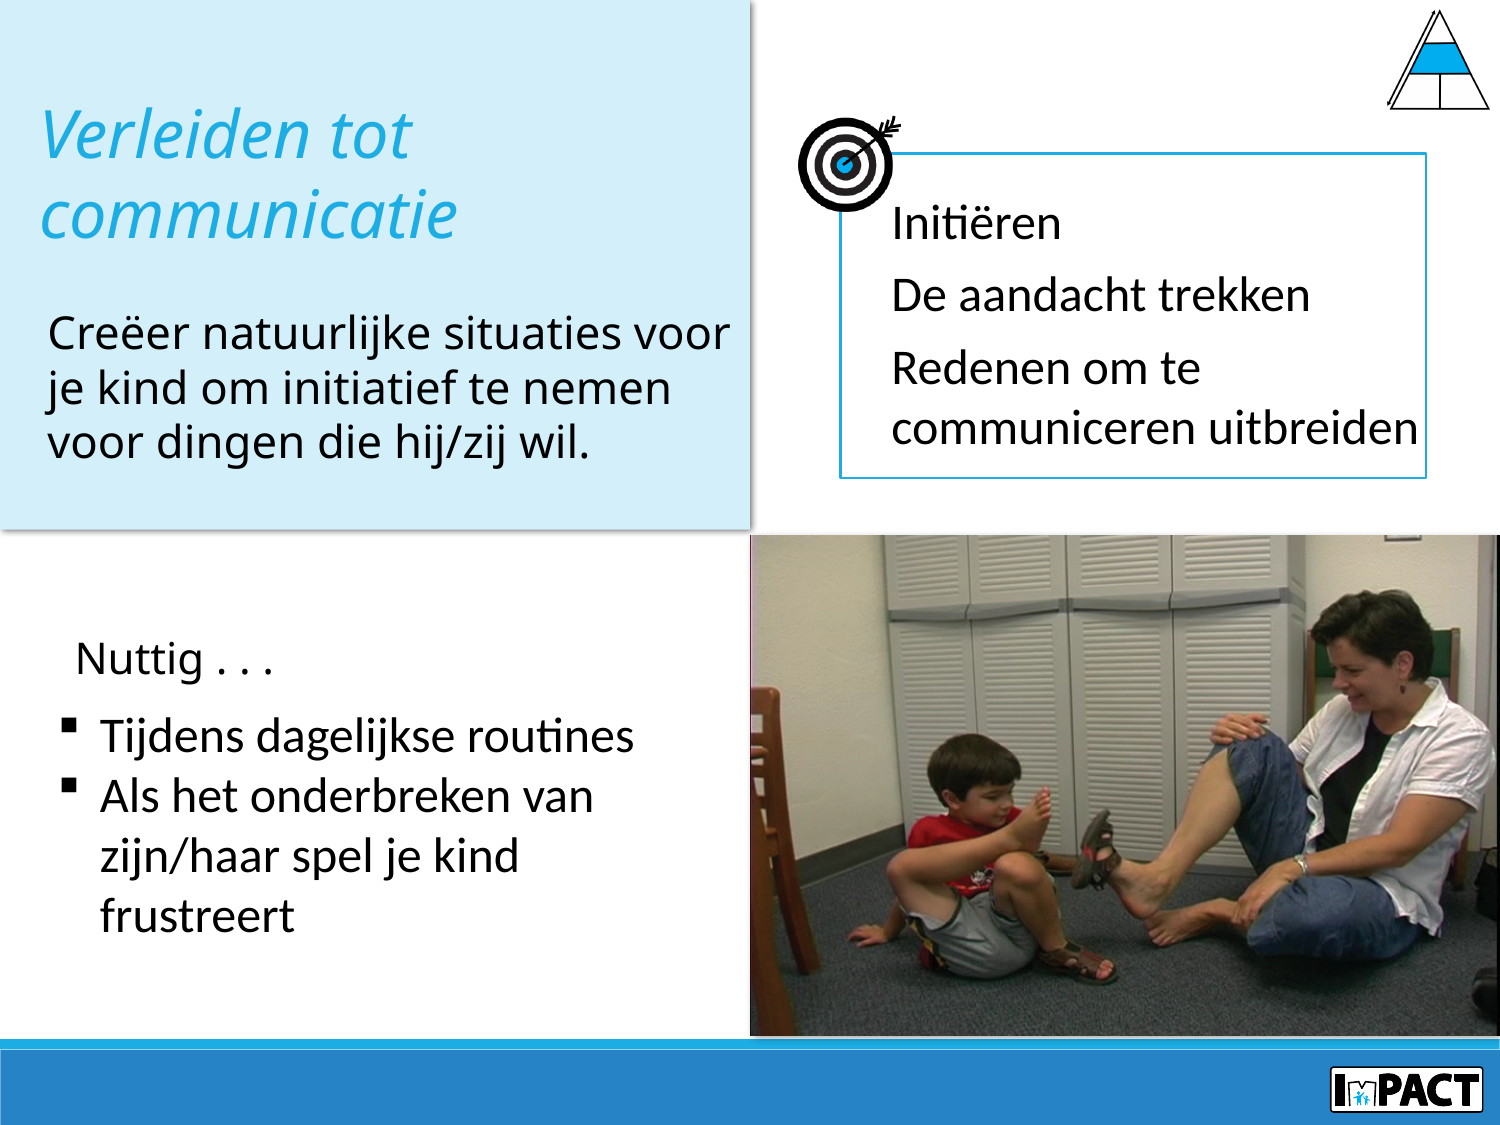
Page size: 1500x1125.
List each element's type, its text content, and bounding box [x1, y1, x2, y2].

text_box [42, 623, 746, 953]
picture [1387, 7, 1490, 111]
text_box [0, 0, 751, 531]
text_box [797, 115, 1438, 539]
picture [749, 535, 1500, 1037]
text_box Creëer natuurlijke situaties voor je kind om initiatief te nemen voor dingen die hij/zij wil. [36, 298, 750, 511]
text_box Verleiden tot communicatie [24, 84, 725, 259]
